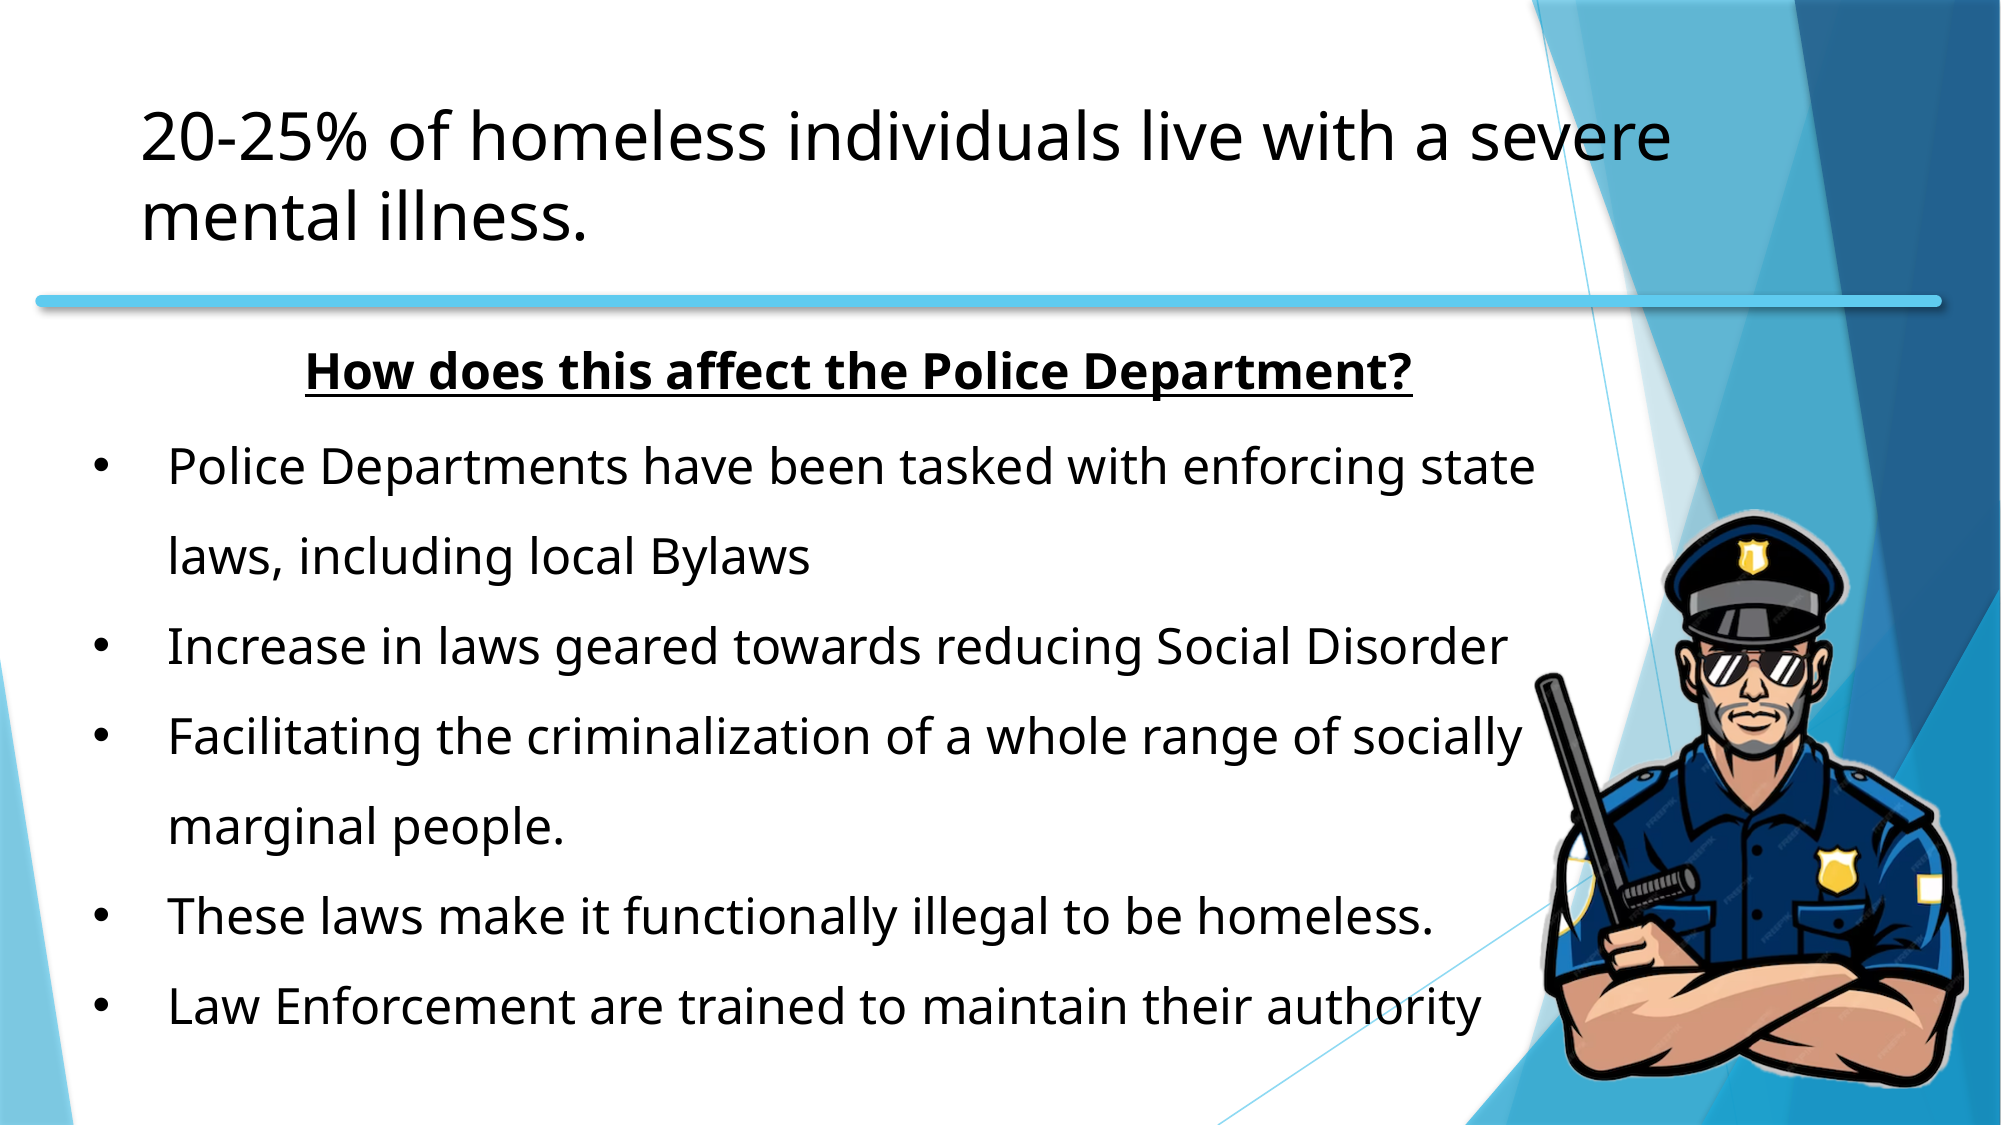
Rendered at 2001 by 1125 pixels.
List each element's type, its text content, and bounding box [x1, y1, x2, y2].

text_box Police Departments have been tasked with enforcing state laws, including local Bylaws Increase in laws geared towards reducing Social Disorder Facilitating the criminalization of a whole range of socially marginal people. These laws make it functionally illegal to be homeless. Law Enforcement are trained to maintain their authority [77, 397, 1643, 1125]
picture [1533, 508, 1969, 1089]
text_box 20-25% of homeless individuals live with a severe mental illness. [125, 86, 1882, 261]
text_box How does this affect the Police Department? [289, 332, 1504, 408]
